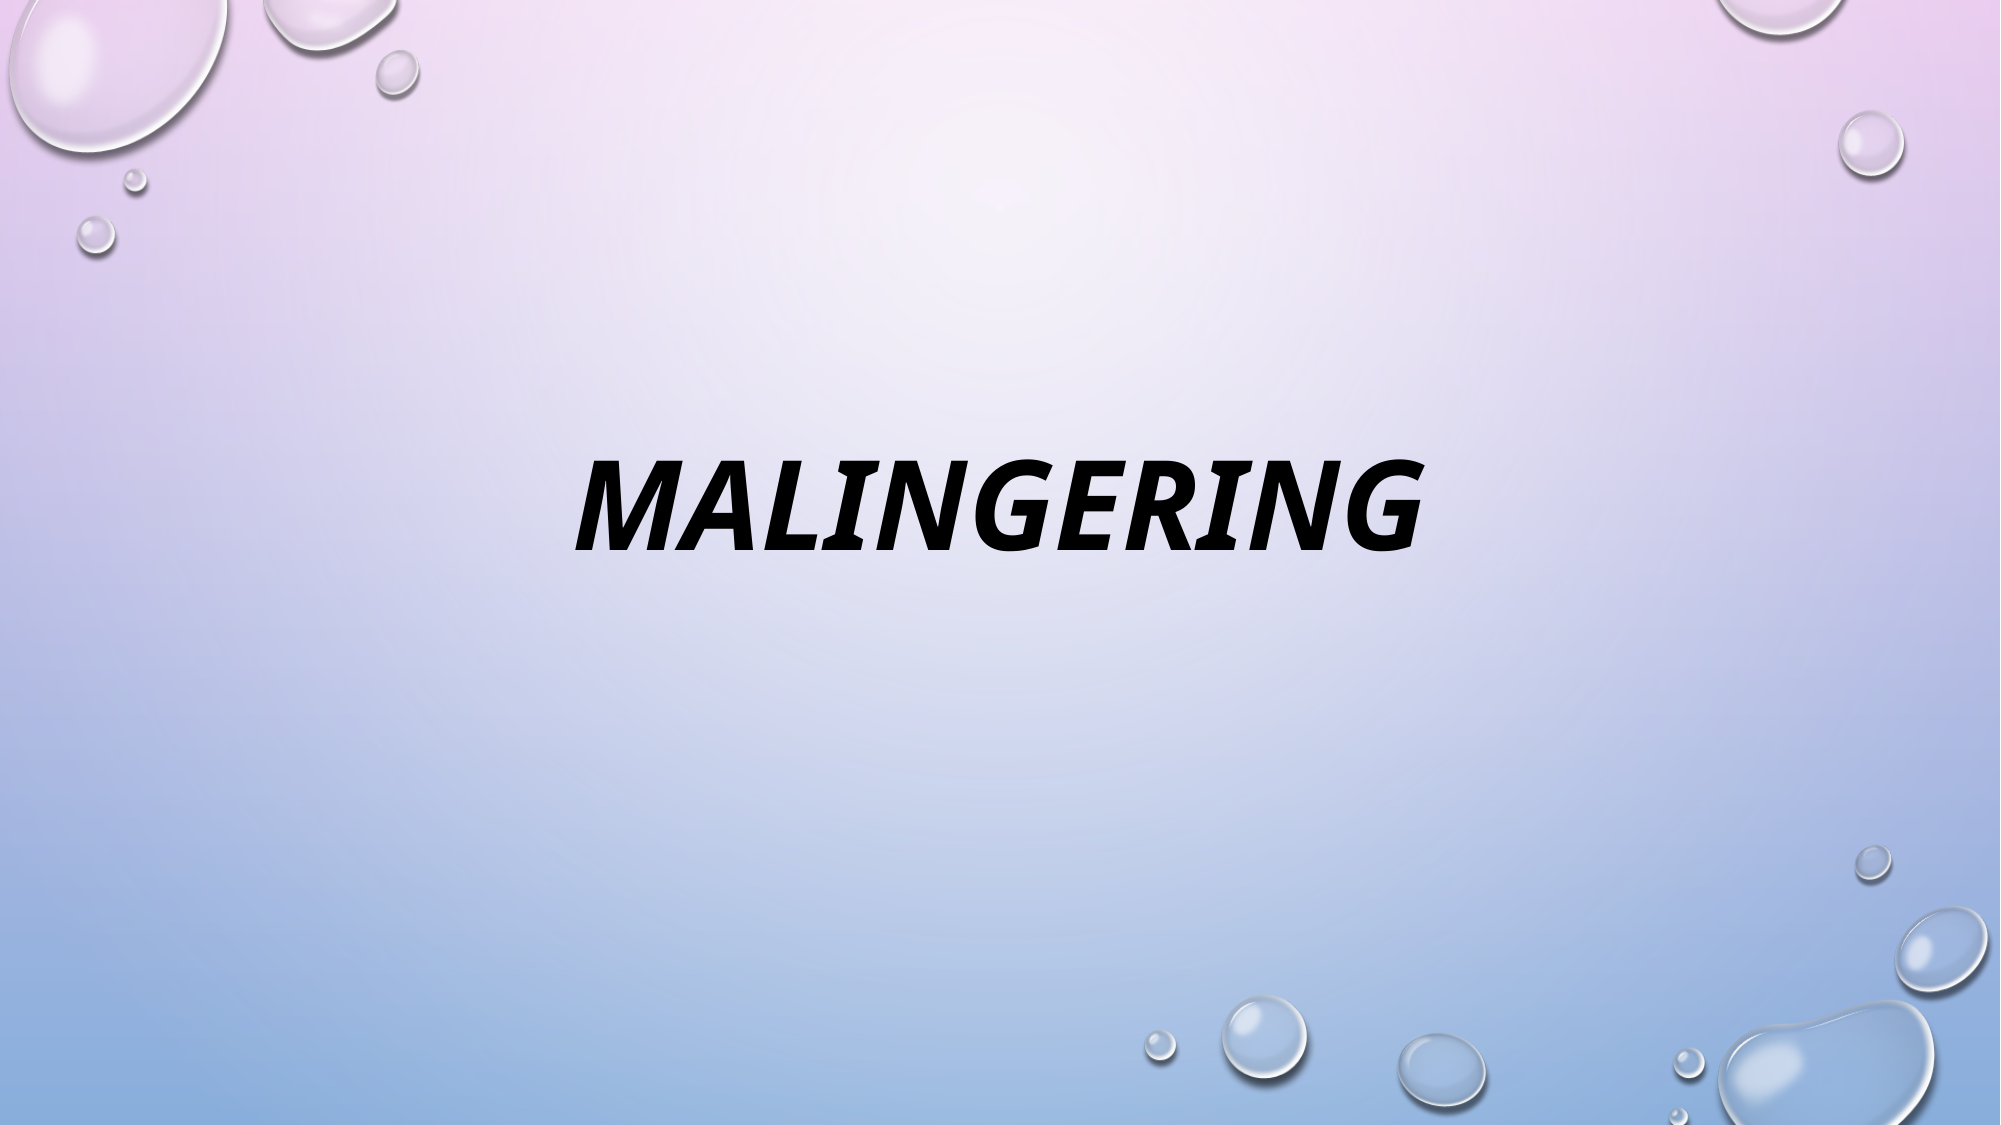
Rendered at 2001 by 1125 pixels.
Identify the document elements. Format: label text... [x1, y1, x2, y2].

picture [0, 0, 2000, 1125]
list Malingering [149, 388, 1850, 950]
